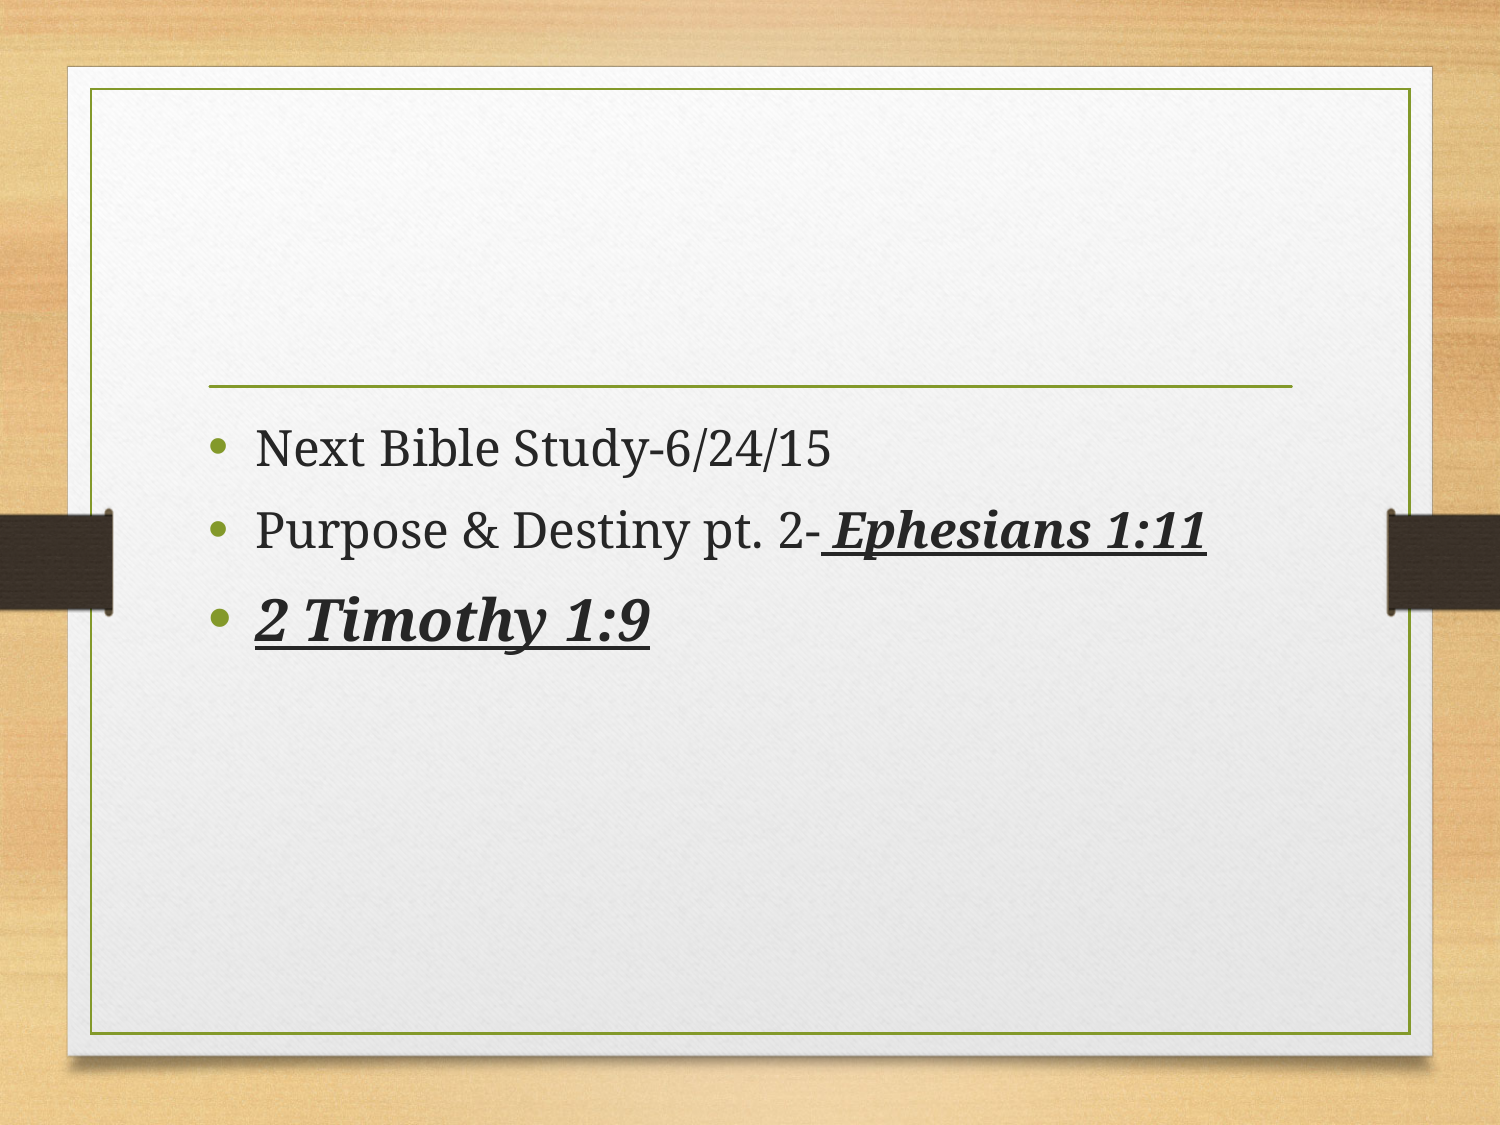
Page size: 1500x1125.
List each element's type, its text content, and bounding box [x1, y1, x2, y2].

picture [0, 0, 1500, 1125]
list Next Bible Study-6/24/15 Purpose & Destiny pt. 2- Ephesians 1:11 2 Timothy 1:9 [193, 408, 1309, 974]
